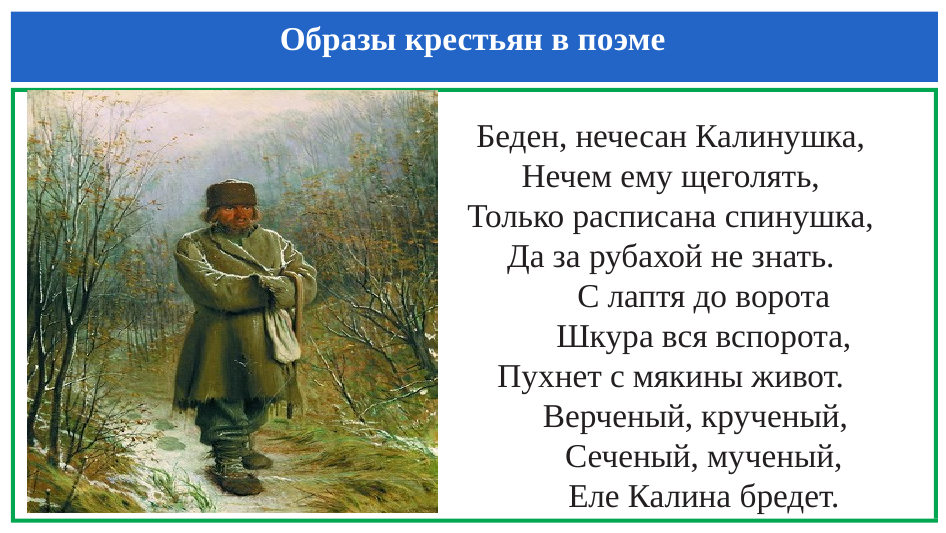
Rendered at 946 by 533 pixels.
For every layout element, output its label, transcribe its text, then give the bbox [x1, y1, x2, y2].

list Беден, нечесан Калинушка, Нечем ему щеголять, Только расписана спинушка, Да за рубахой не знать. С лаптя до ворота Шкура вся вспорота, Пухнет с мякины живот. Верченый, крученый, Сеченый, мученый, Еле Калина бредет. [443, 114, 899, 488]
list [27, 90, 438, 513]
title Образы крестьян в поэме [49, 16, 897, 69]
